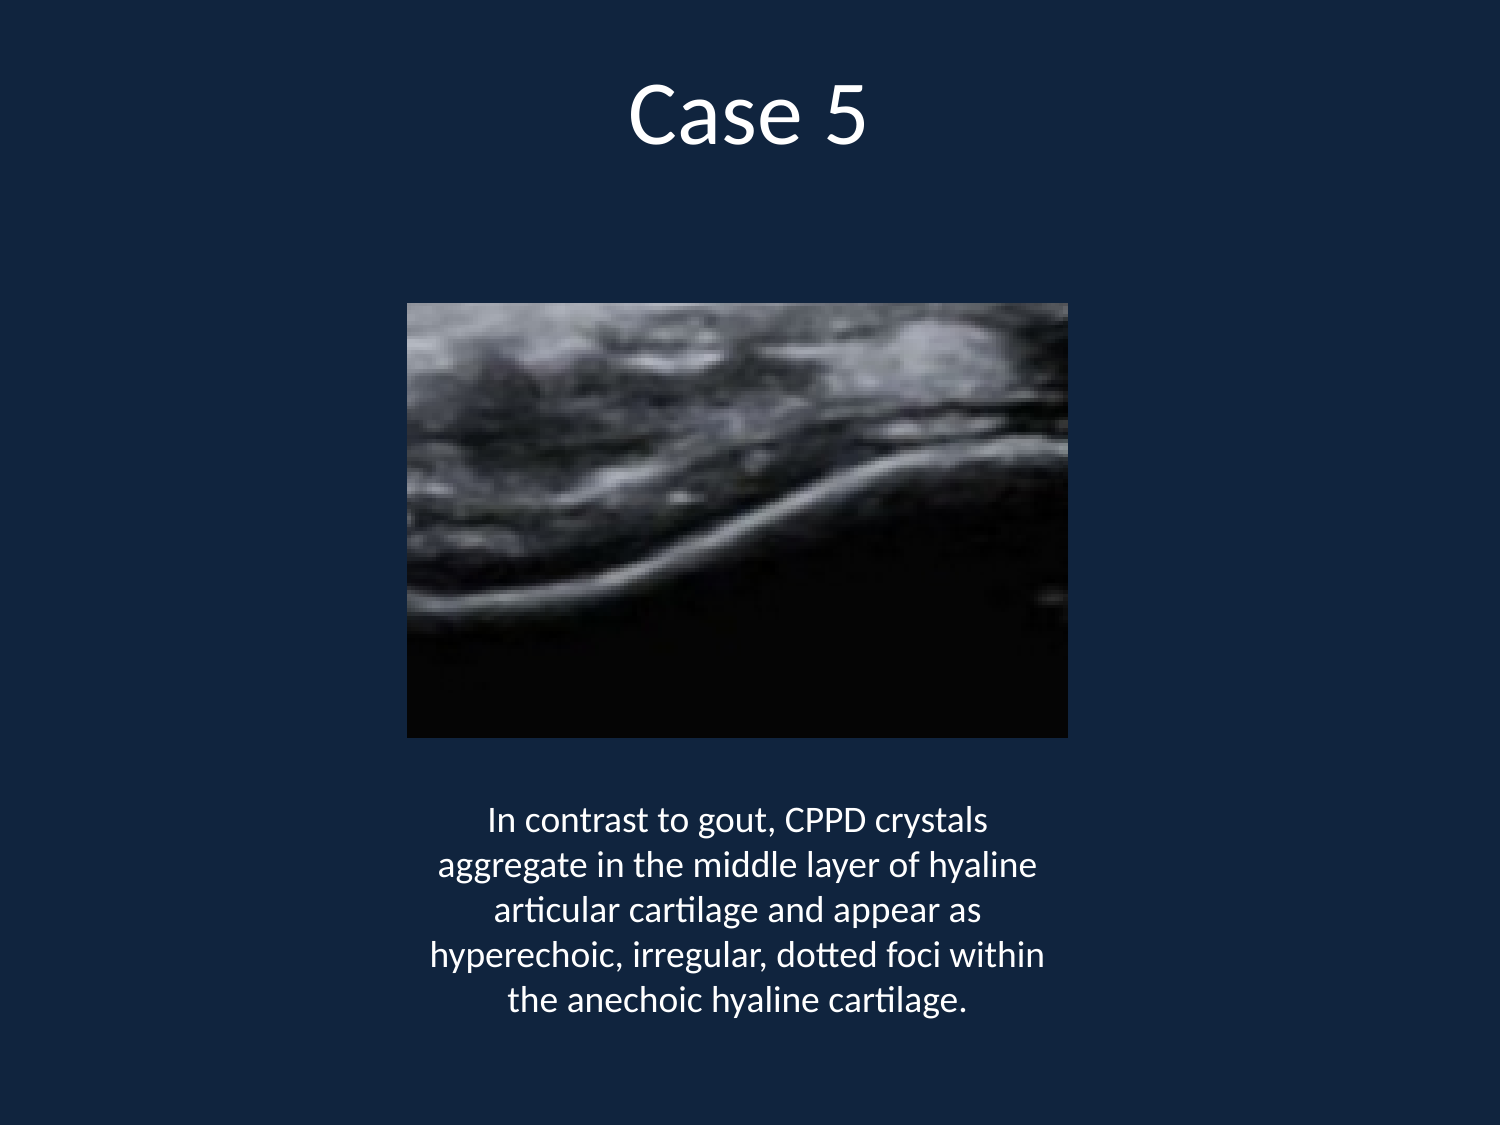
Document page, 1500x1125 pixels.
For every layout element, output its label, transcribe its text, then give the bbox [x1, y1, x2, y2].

picture [407, 302, 1069, 738]
title Case 5 [75, 45, 1425, 233]
text_box In contrast to gout, CPPD crystals aggregate in the middle layer of hyaline articular cartilage and appear as hyperechoic, irregular, dotted foci within the anechoic hyaline cartilage. [407, 787, 1068, 1028]
